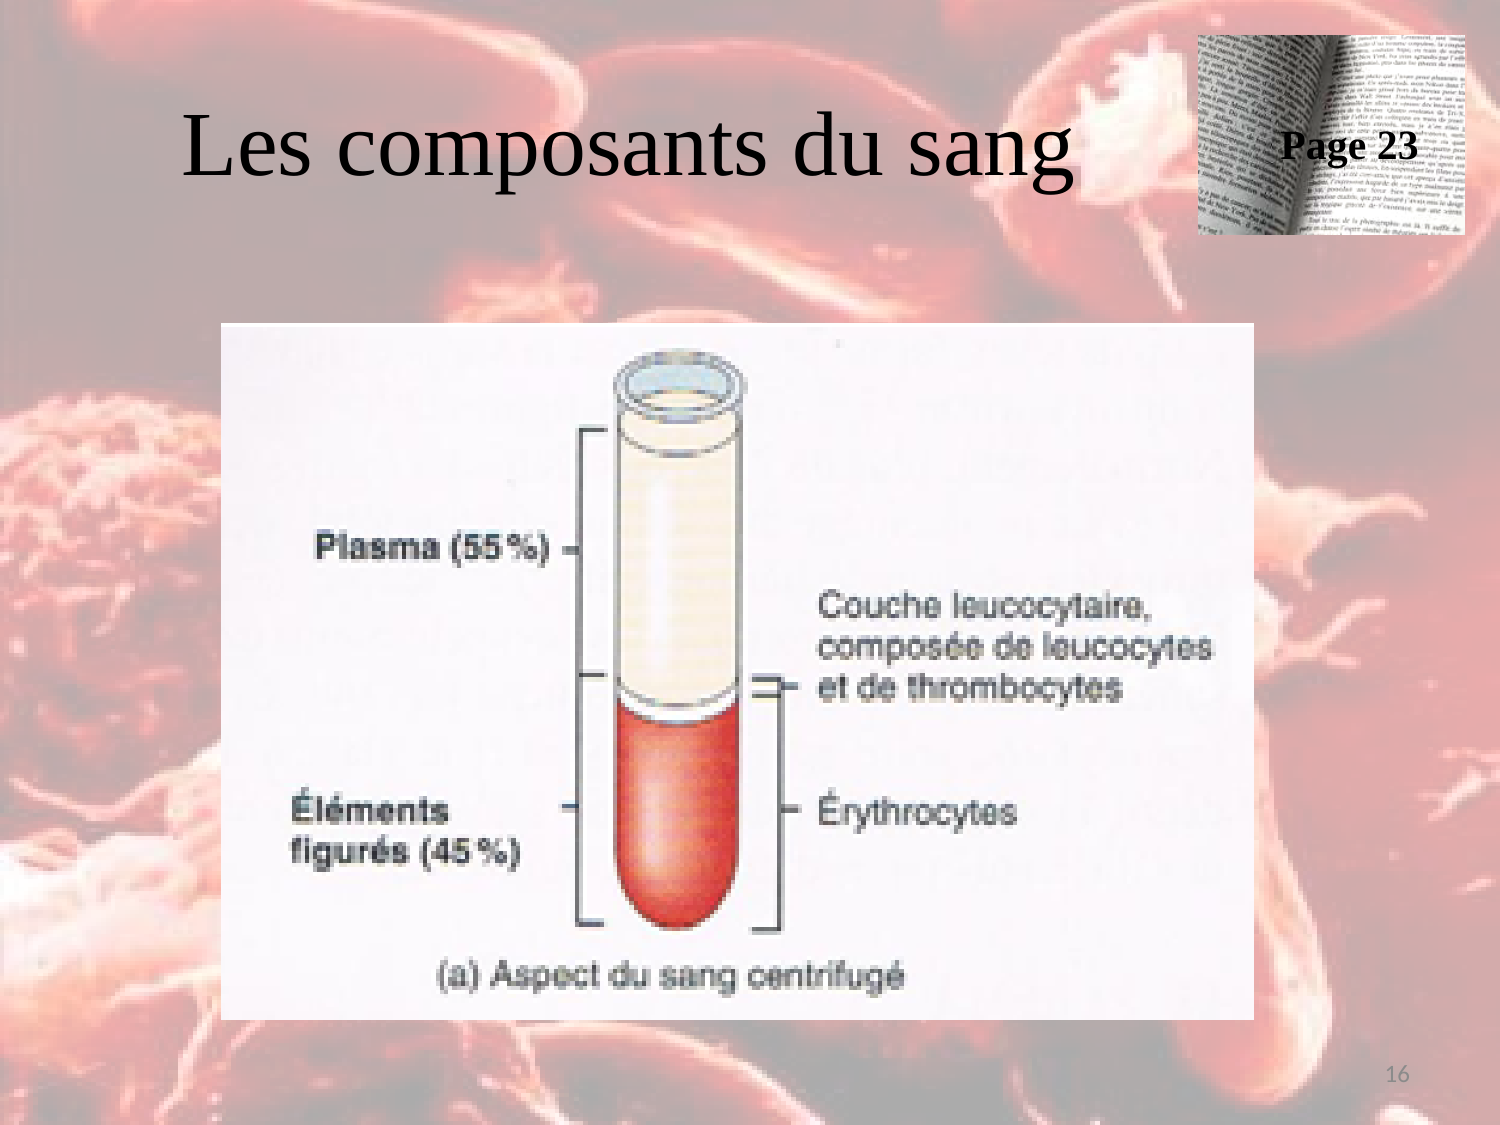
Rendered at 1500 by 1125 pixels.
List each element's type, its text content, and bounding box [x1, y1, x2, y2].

title Les composants du sang [75, 45, 1184, 233]
picture [1198, 34, 1466, 235]
slide_number 16 [1074, 1042, 1425, 1103]
picture [220, 323, 1255, 1020]
